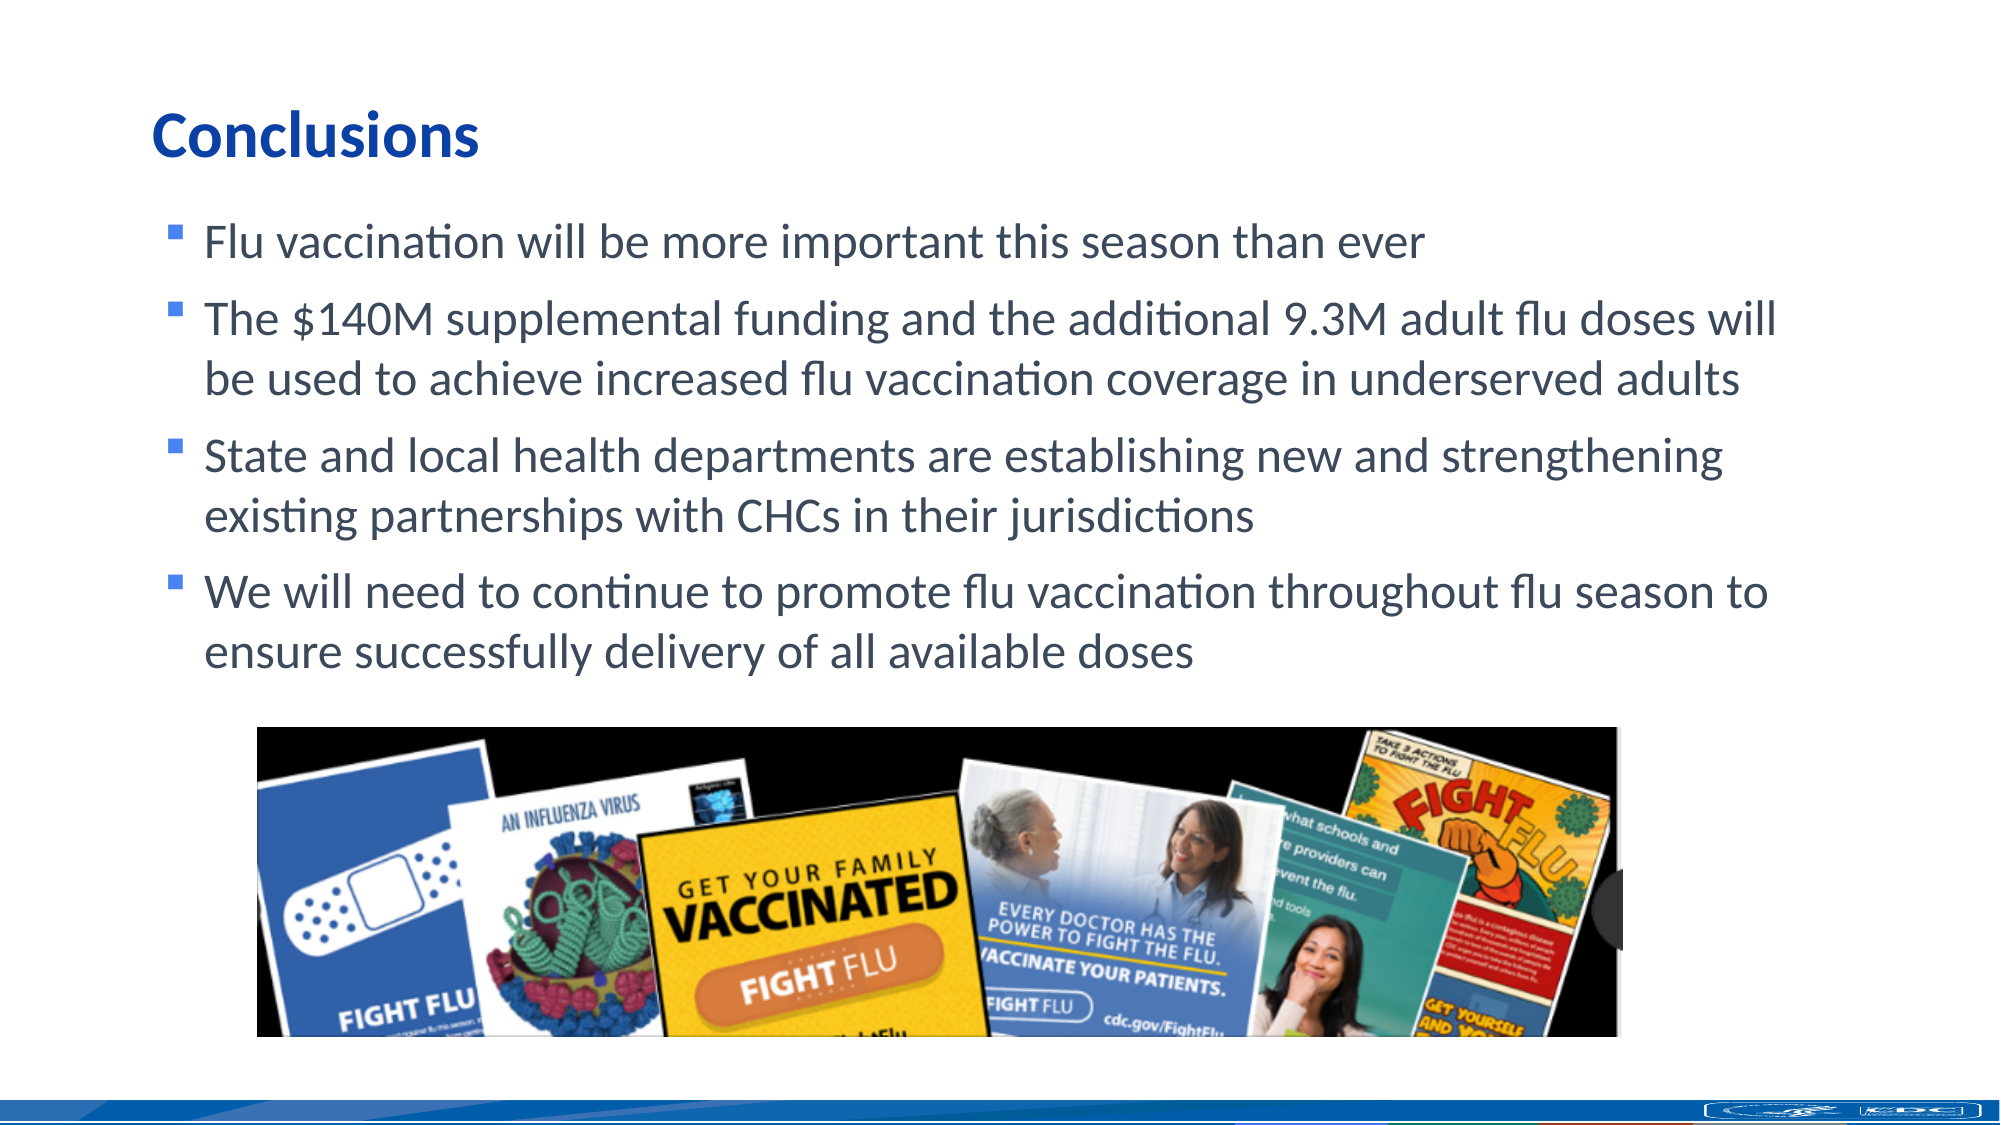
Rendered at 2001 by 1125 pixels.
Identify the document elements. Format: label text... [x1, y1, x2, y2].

picture [257, 727, 1623, 1037]
title Conclusions [137, 51, 783, 179]
list Flu vaccination will be more important this season than ever The $140M supplemental funding and the additional 9.3M adult flu doses will be used to achieve increased flu vaccination coverage in underserved adults State and local health departments are establishing new and strengthening existing partnerships with CHCs in their jurisdictions We will need to continue to promote flu vaccination throughout flu season to ensure successfully delivery of all available doses [149, 201, 1824, 1001]
